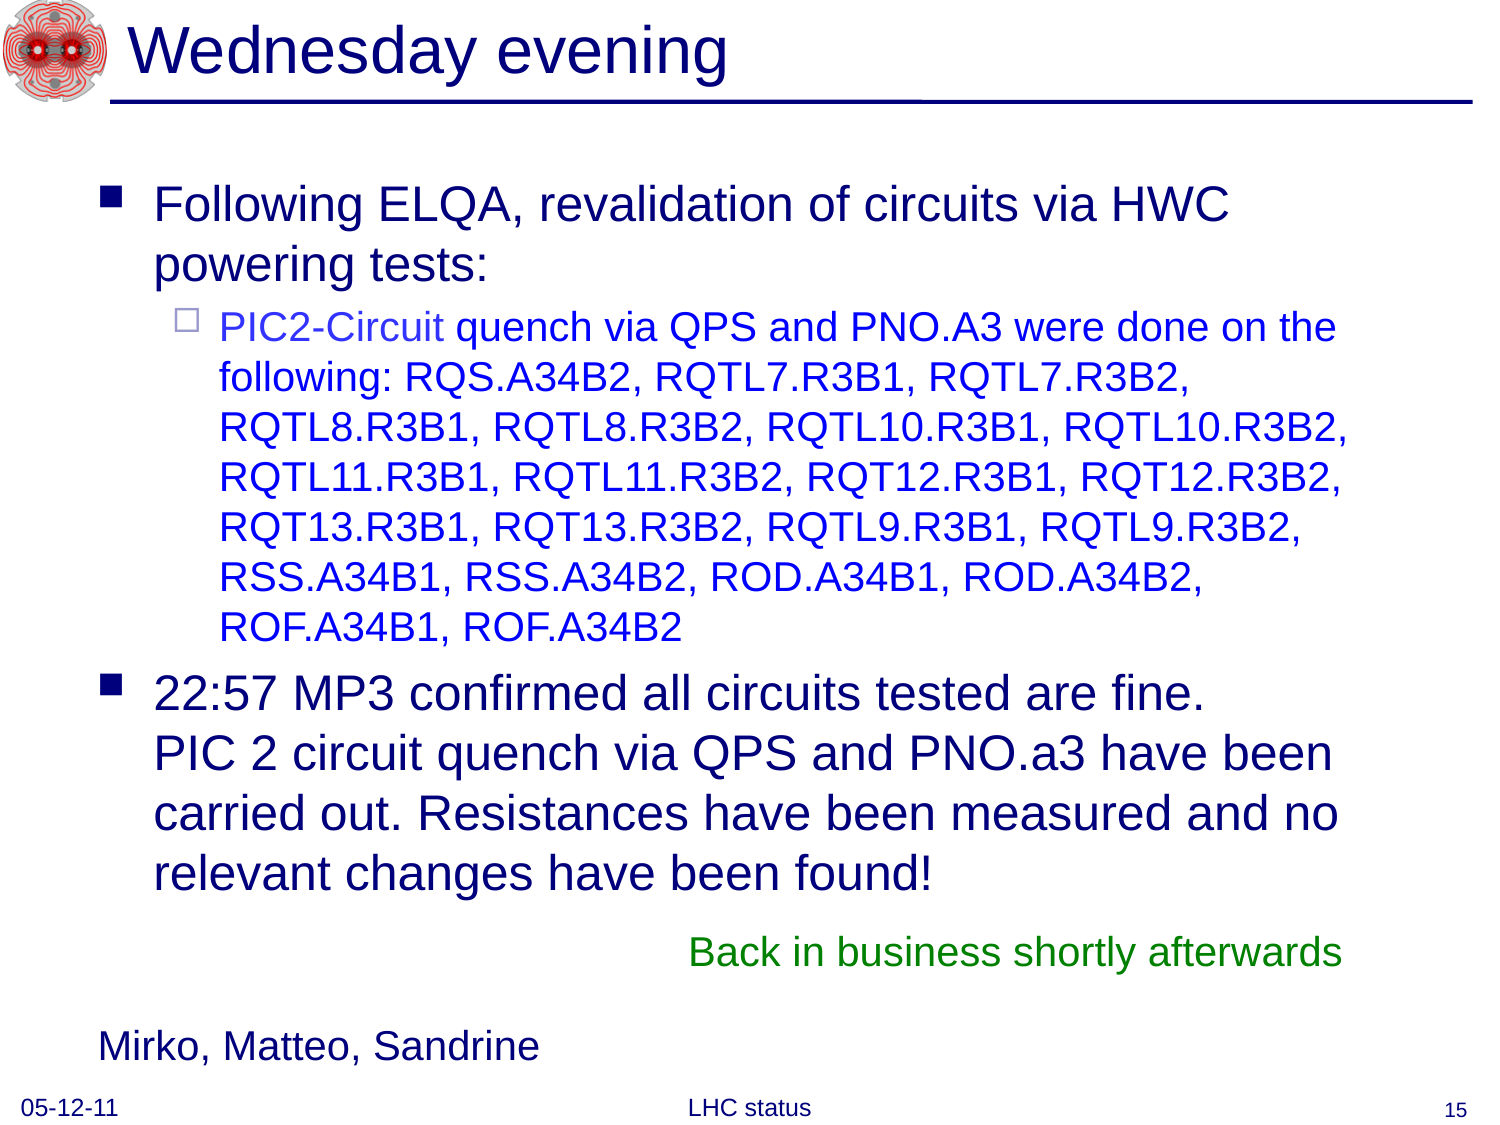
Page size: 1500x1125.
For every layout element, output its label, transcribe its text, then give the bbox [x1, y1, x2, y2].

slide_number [5, 1085, 356, 1125]
list Following ELQA, revalidation of circuits via HWC powering tests: PIC2-Circuit quench via QPS and PNO.A3 were done on the following: RQS.A34B2, RQTL7.R3B1, RQTL7.R3B2, RQTL8.R3B1, RQTL8.R3B2, RQTL10.R3B1, RQTL10.R3B2, RQTL11.R3B1, RQTL11.R3B2, RQT12.R3B1, RQT12.R3B2, RQT13.R3B1, RQT13.R3B2, RQTL9.R3B1, RQTL9.R3B2, RSS.A34B1, RSS.A34B2, ROD.A34B1, ROD.A34B2, ROF.A34B1, ROF.A34B2 22:57 MP3 confirmed all circuits tested are fine. PIC 2 circuit quench via QPS and PNO.a3 have been carried out. Resistances have been measured and no relevant changes have been found! [81, 163, 1433, 1003]
slide_number 15 [1131, 1087, 1483, 1125]
text_box Mirko, Matteo, Sandrine [29, 1011, 620, 1077]
picture [0, 0, 108, 103]
text_box Back in business shortly afterwards [643, 916, 1388, 982]
footer LHC status [512, 1087, 988, 1125]
title Wednesday evening [111, 3, 1463, 91]
